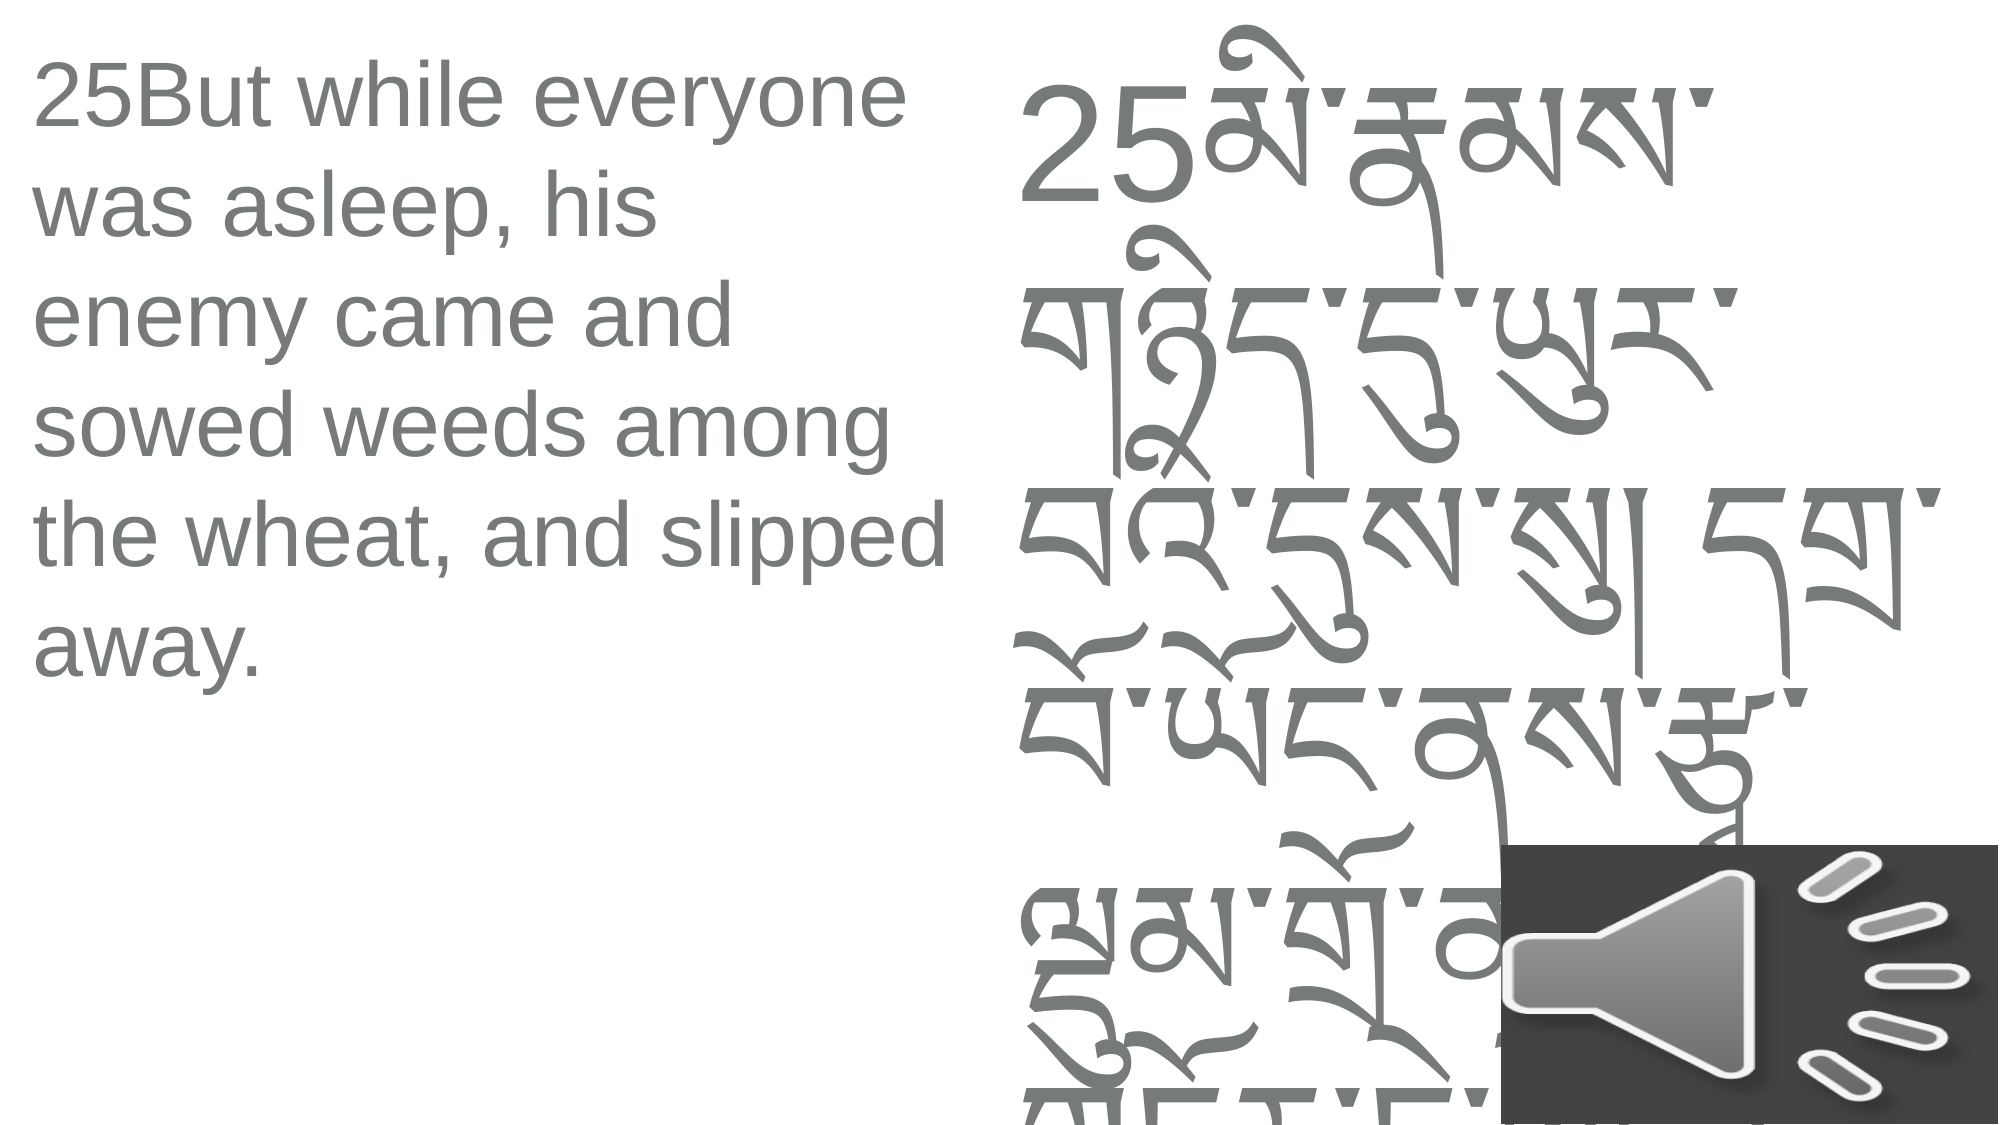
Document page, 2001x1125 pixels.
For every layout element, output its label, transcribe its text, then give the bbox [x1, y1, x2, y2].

text_box 25མི་རྣམས་གཉིད་དུ་ཡུར་བའི་དུས༌སུ། དགྲ་བོ་ཡོང་ནས་རྩྭ་ལྡུམ་གྲོ་ནང་དུ་གཏོར་ཏེ༌སོང༌། [999, 27, 2000, 1104]
text_box 25But while everyone was asleep, his enemy came and sowed weeds among the wheat, and slipped away. [18, 27, 973, 1104]
picture [1500, 843, 2000, 1125]
